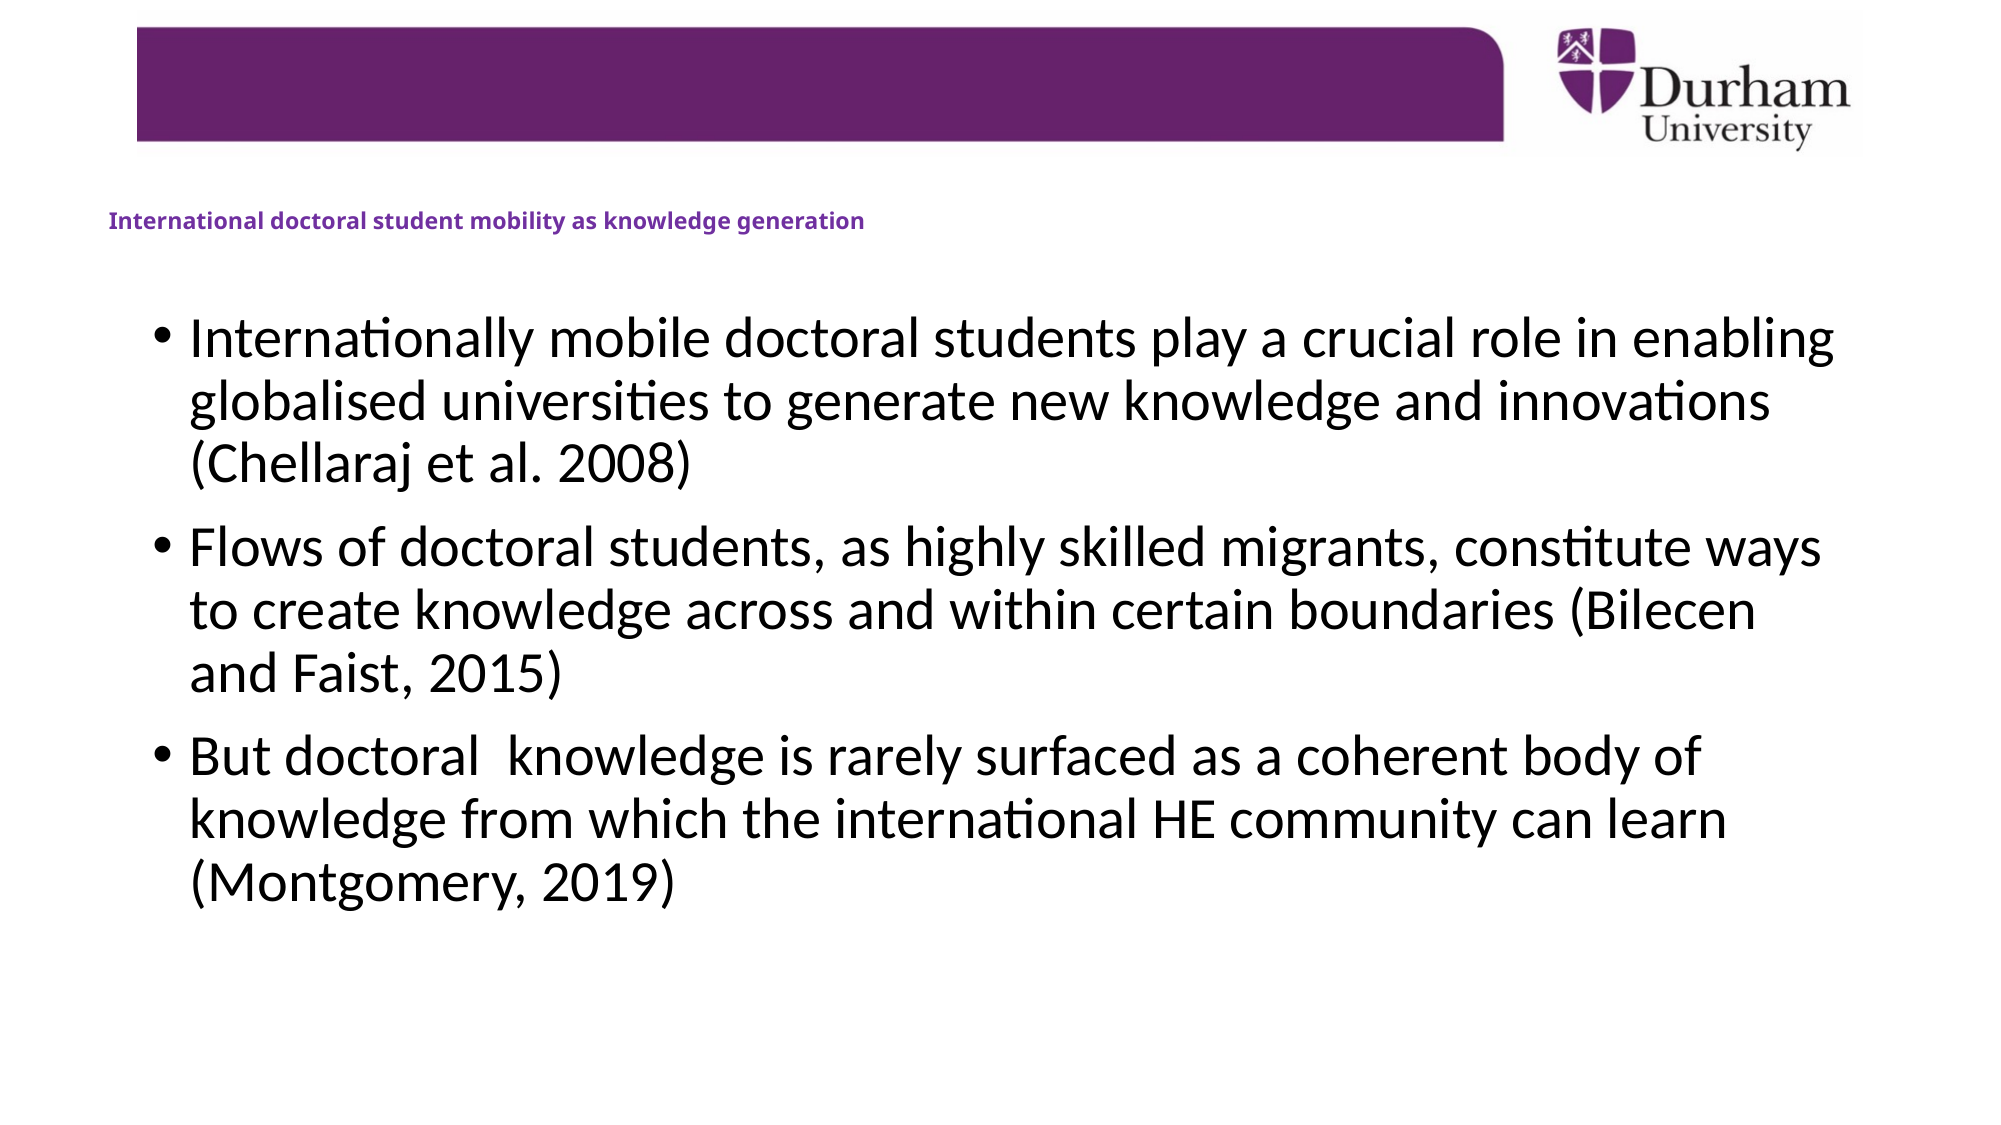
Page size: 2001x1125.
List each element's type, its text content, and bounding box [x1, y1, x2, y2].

title International doctoral student mobility as knowledge generation [93, 170, 1940, 278]
picture [137, 10, 1863, 157]
list Internationally mobile doctoral students play a crucial role in enabling globalised universities to generate new knowledge and innovations (Chellaraj et al. 2008) Flows of doctoral students, as highly skilled migrants, constitute ways to create knowledge across and within certain boundaries (Bilecen and Faist, 2015) But doctoral knowledge is rarely surfaced as a coherent body of knowledge from which the international HE community can learn (Montgomery, 2019) [137, 299, 1863, 1014]
